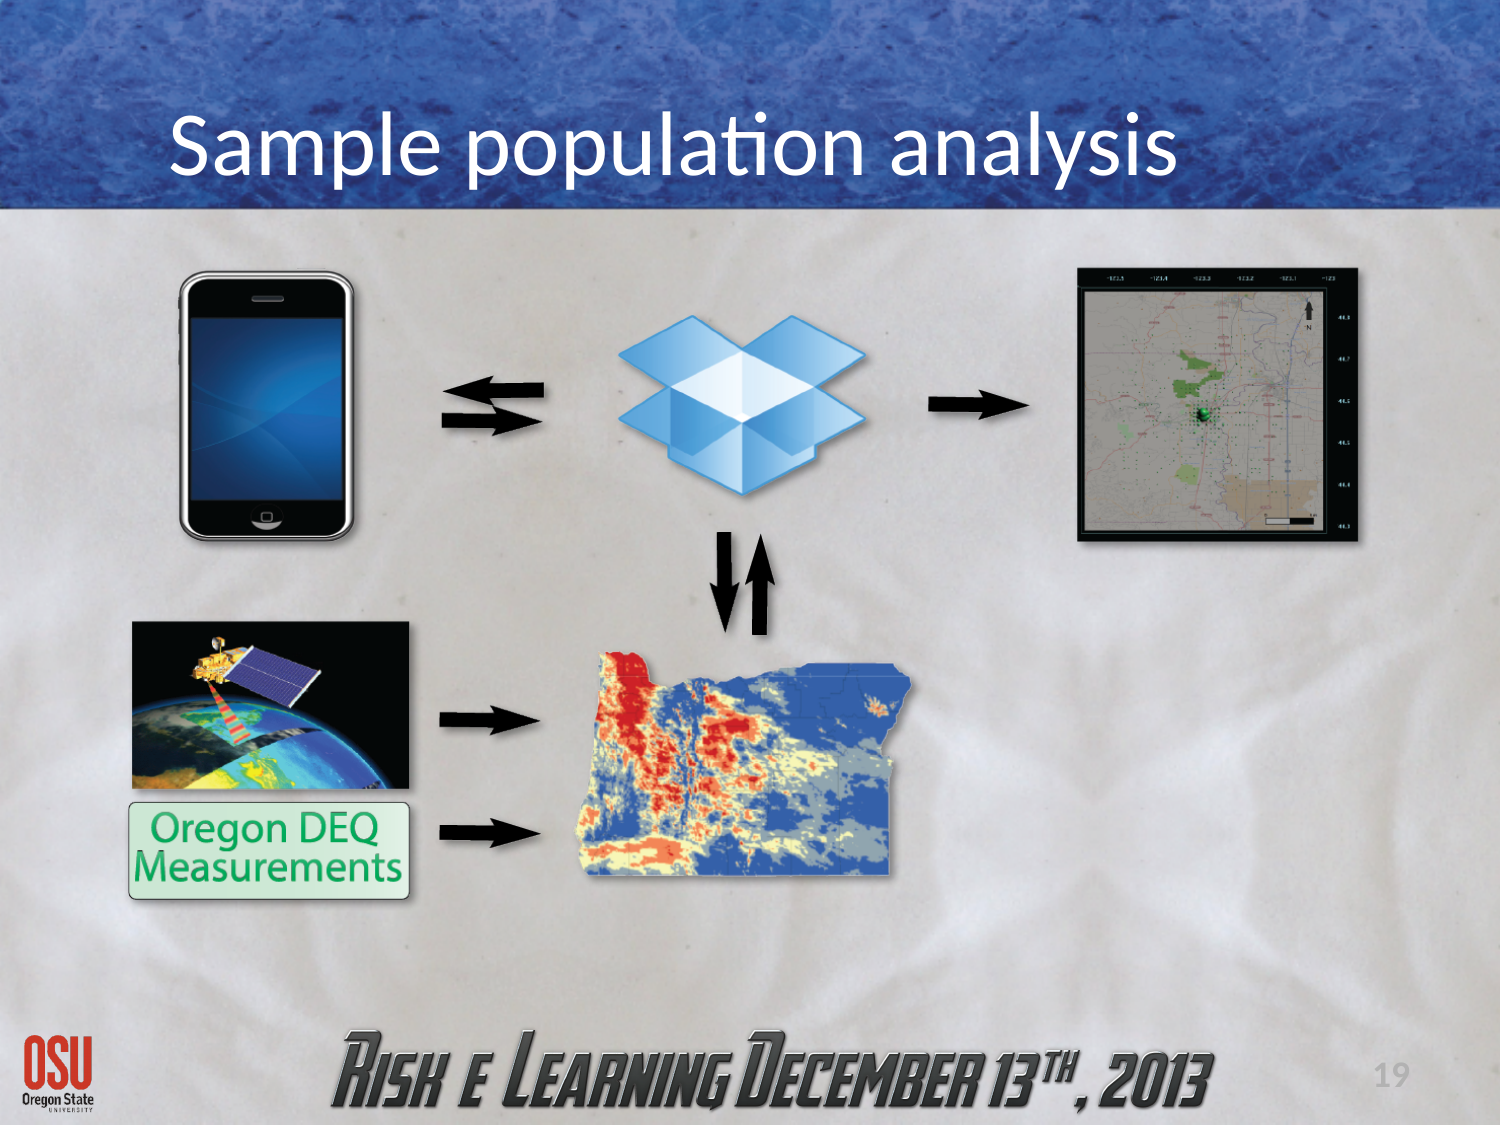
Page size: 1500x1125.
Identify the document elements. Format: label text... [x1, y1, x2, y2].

title Sample population analysis [0, 45, 1350, 233]
picture [0, 0, 1500, 1125]
slide_number 19 [1074, 1042, 1425, 1103]
